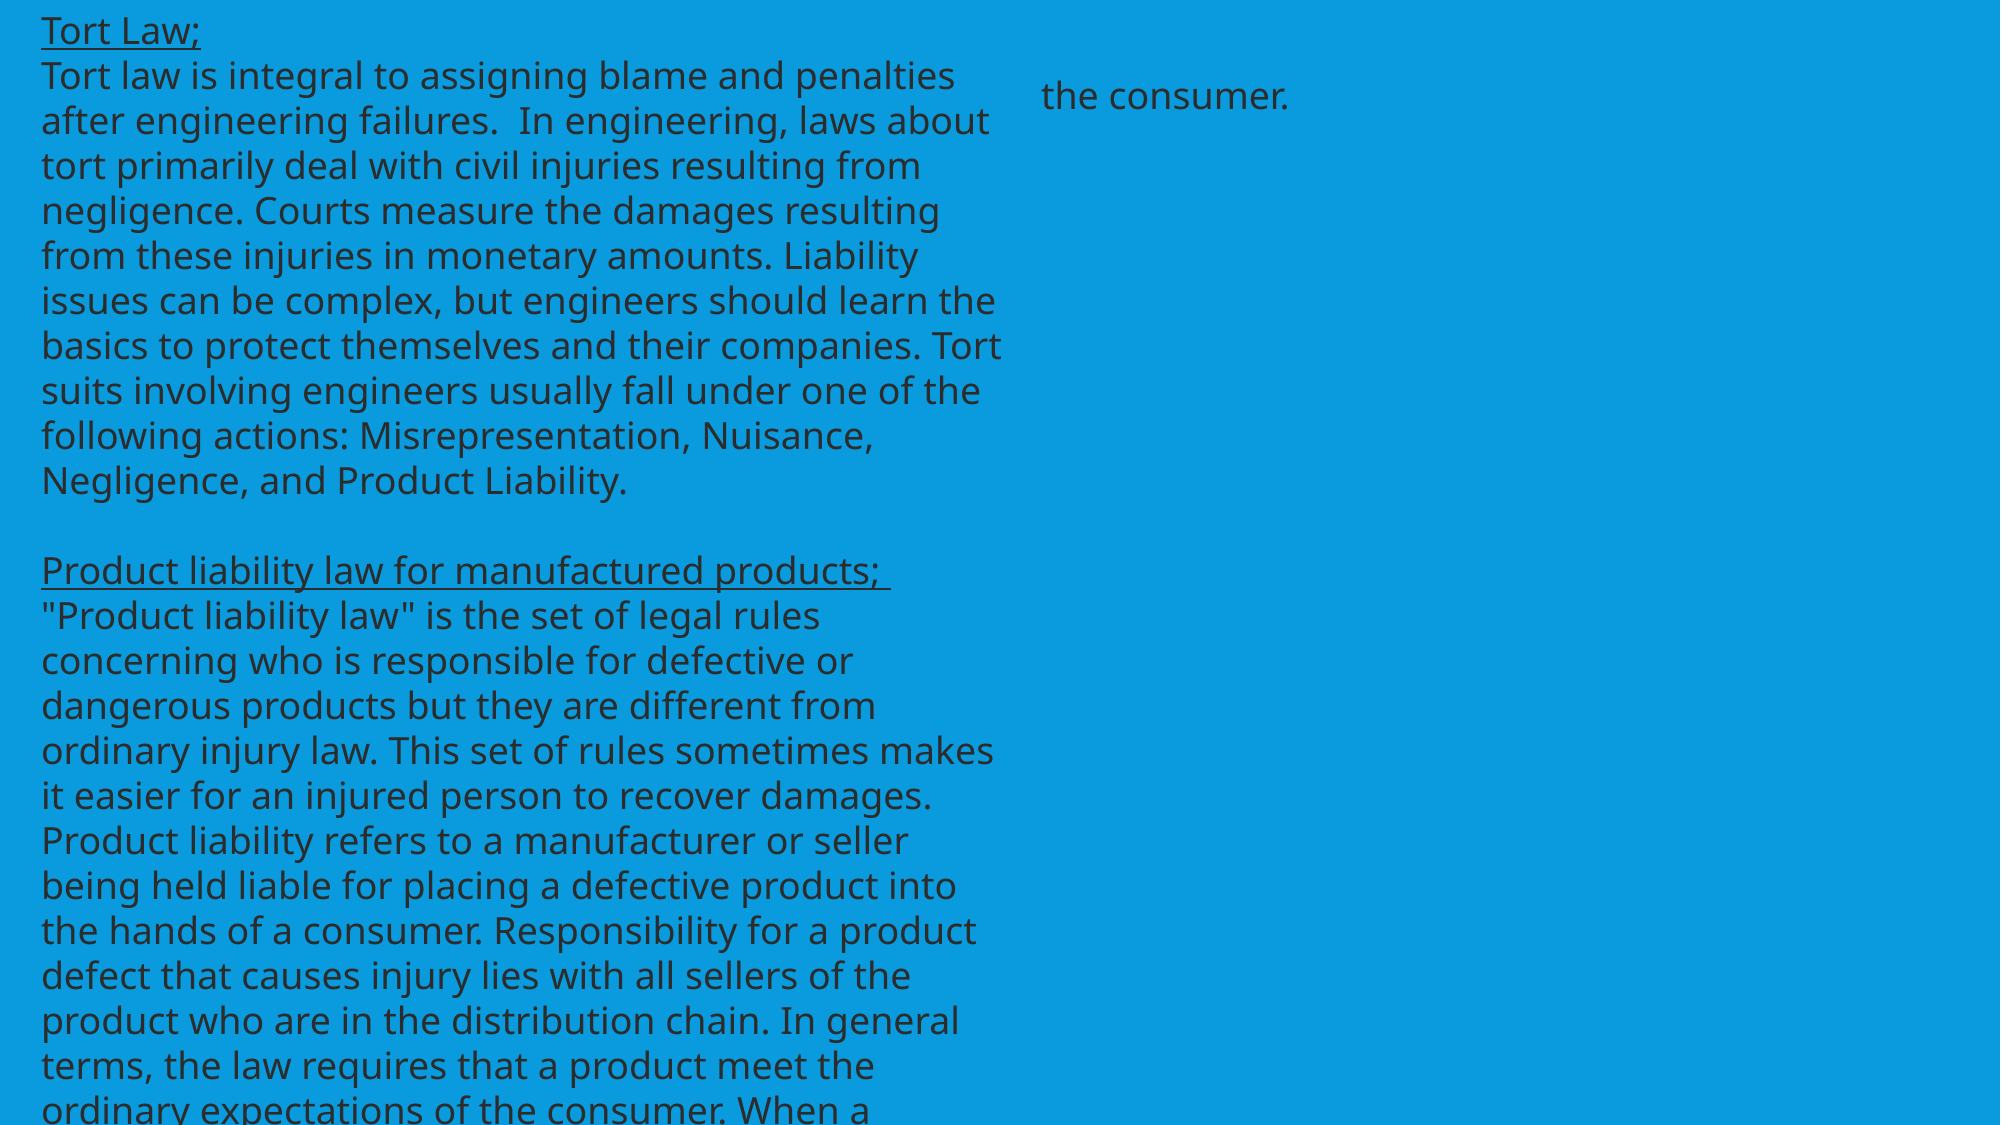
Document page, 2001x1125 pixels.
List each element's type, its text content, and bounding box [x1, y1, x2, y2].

text_box Tort Law; Tort law is integral to assigning blame and penalties after engineering failures. In engineering, laws about tort primarily deal with civil injuries resulting from negligence. Courts measure the damages resulting from these injuries in monetary amounts. Liability issues can be complex, but engineers should learn the basics to protect themselves and their companies. Tort suits involving engineers usually fall under one of the following actions: Misrepresentation, Nuisance, Negligence, and Product Liability. Product liability law for manufactured products; "Product liability law" is the set of legal rules concerning who is responsible for defective or dangerous products but they are different from ordinary injury law. This set of rules sometimes makes it easier for an injured person to recover damages. Product liability refers to a manufacturer or seller being held liable for placing a defective product into the hands of a consumer. Responsibility for a product defect that causes injury lies with all sellers of the product who are in the distribution chain. In general terms, the law requires that a product meet the ordinary expectations of the consumer. When a product has an unexpected defect or danger, the product cannot be said to meet the ordinary expectations of [26, 0, 1027, 1125]
text_box the consumer. [1026, 19, 2000, 349]
